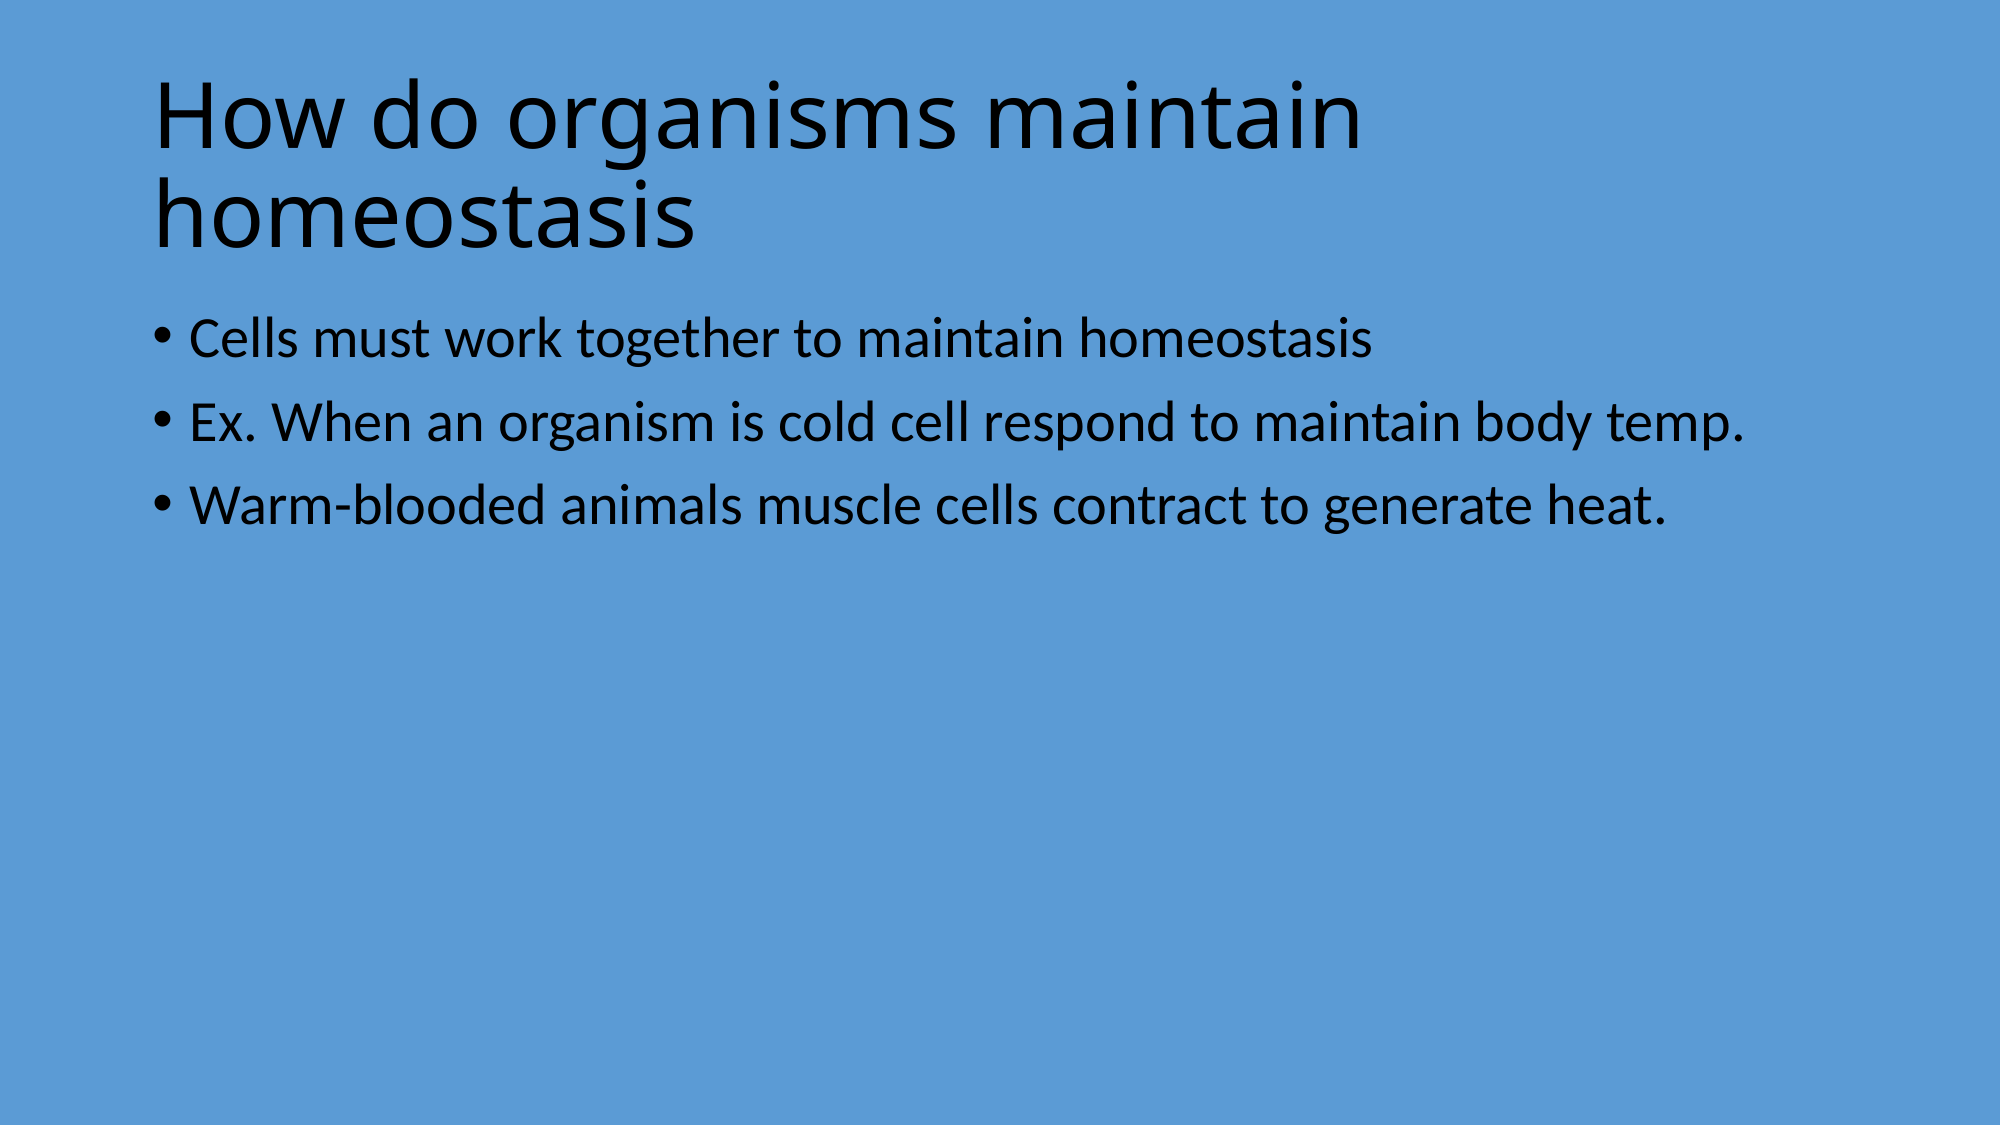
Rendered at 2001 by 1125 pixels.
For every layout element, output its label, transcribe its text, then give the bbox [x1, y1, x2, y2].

list Cells must work together to maintain homeostasis Ex. When an organism is cold cell respond to maintain body temp. Warm-blooded animals muscle cells contract to generate heat. [137, 299, 1863, 1014]
title How do organisms maintain homeostasis [137, 59, 1863, 278]
